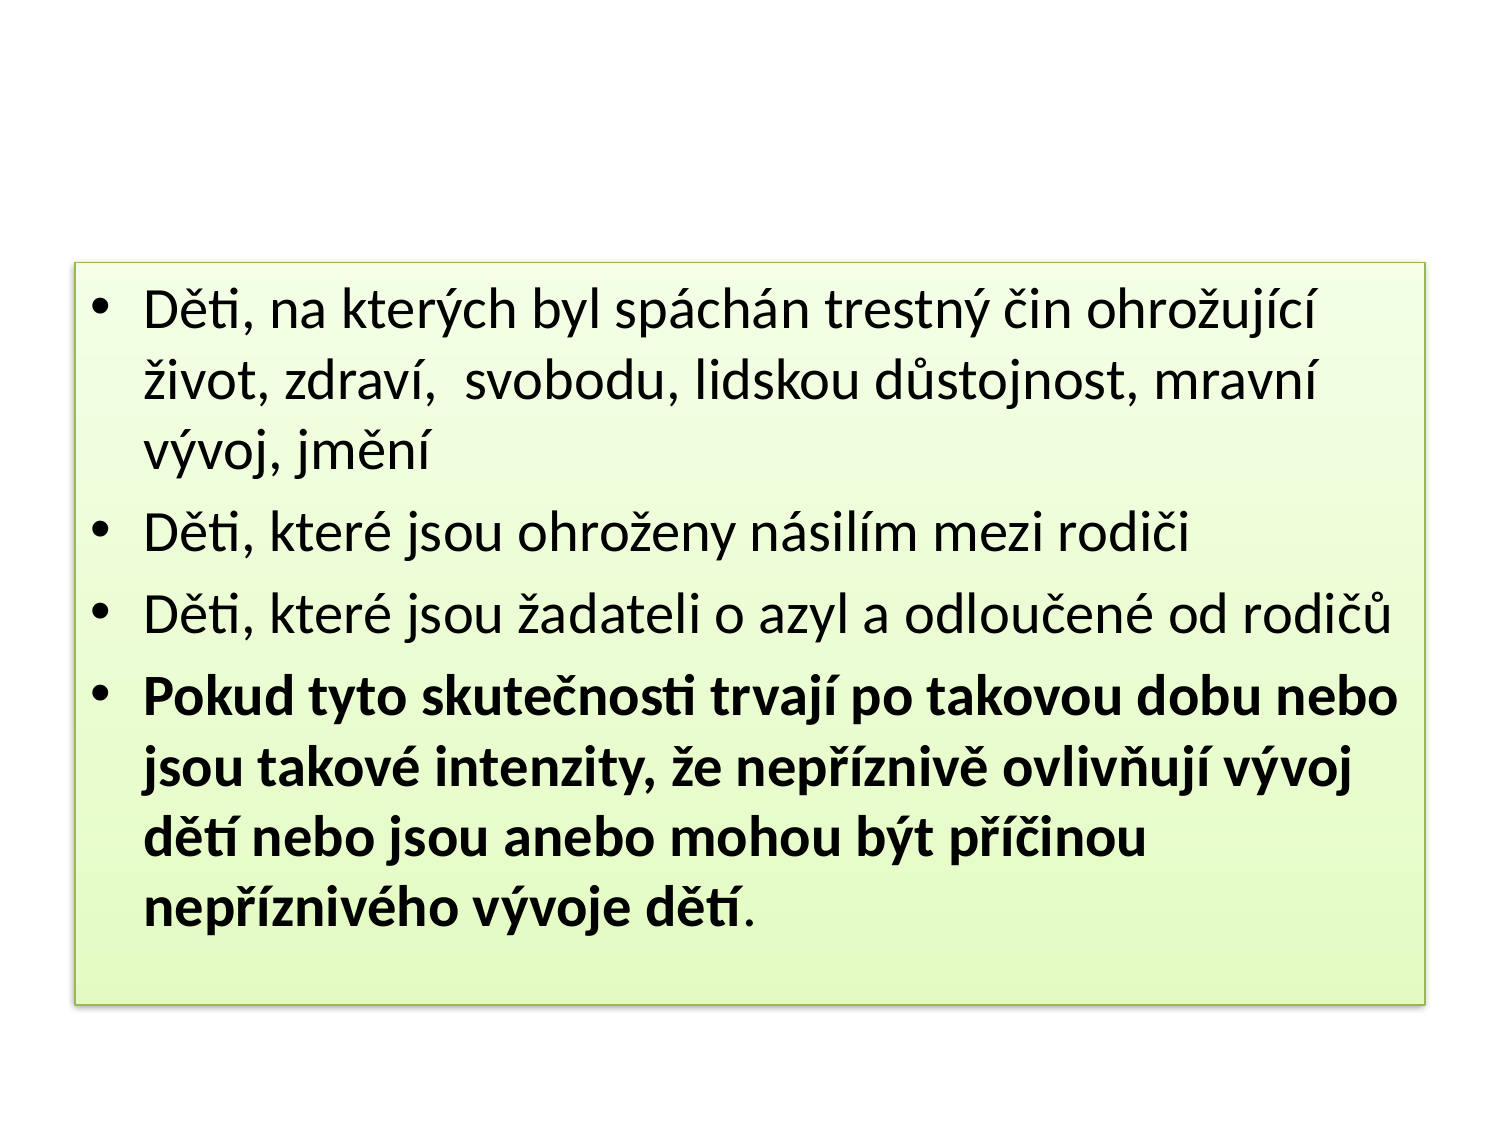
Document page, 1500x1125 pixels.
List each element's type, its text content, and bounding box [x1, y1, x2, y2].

list Děti, na kterých byl spáchán trestný čin ohrožující život, zdraví, svobodu, lidskou důstojnost, mravní vývoj, jmění Děti, které jsou ohroženy násilím mezi rodiči Děti, které jsou žadateli o azyl a odloučené od rodičů Pokud tyto skutečnosti trvají po takovou dobu nebo jsou takové intenzity, že nepříznivě ovlivňují vývoj dětí nebo jsou anebo mohou být příčinou nepříznivého vývoje dětí. [74, 262, 1426, 1006]
